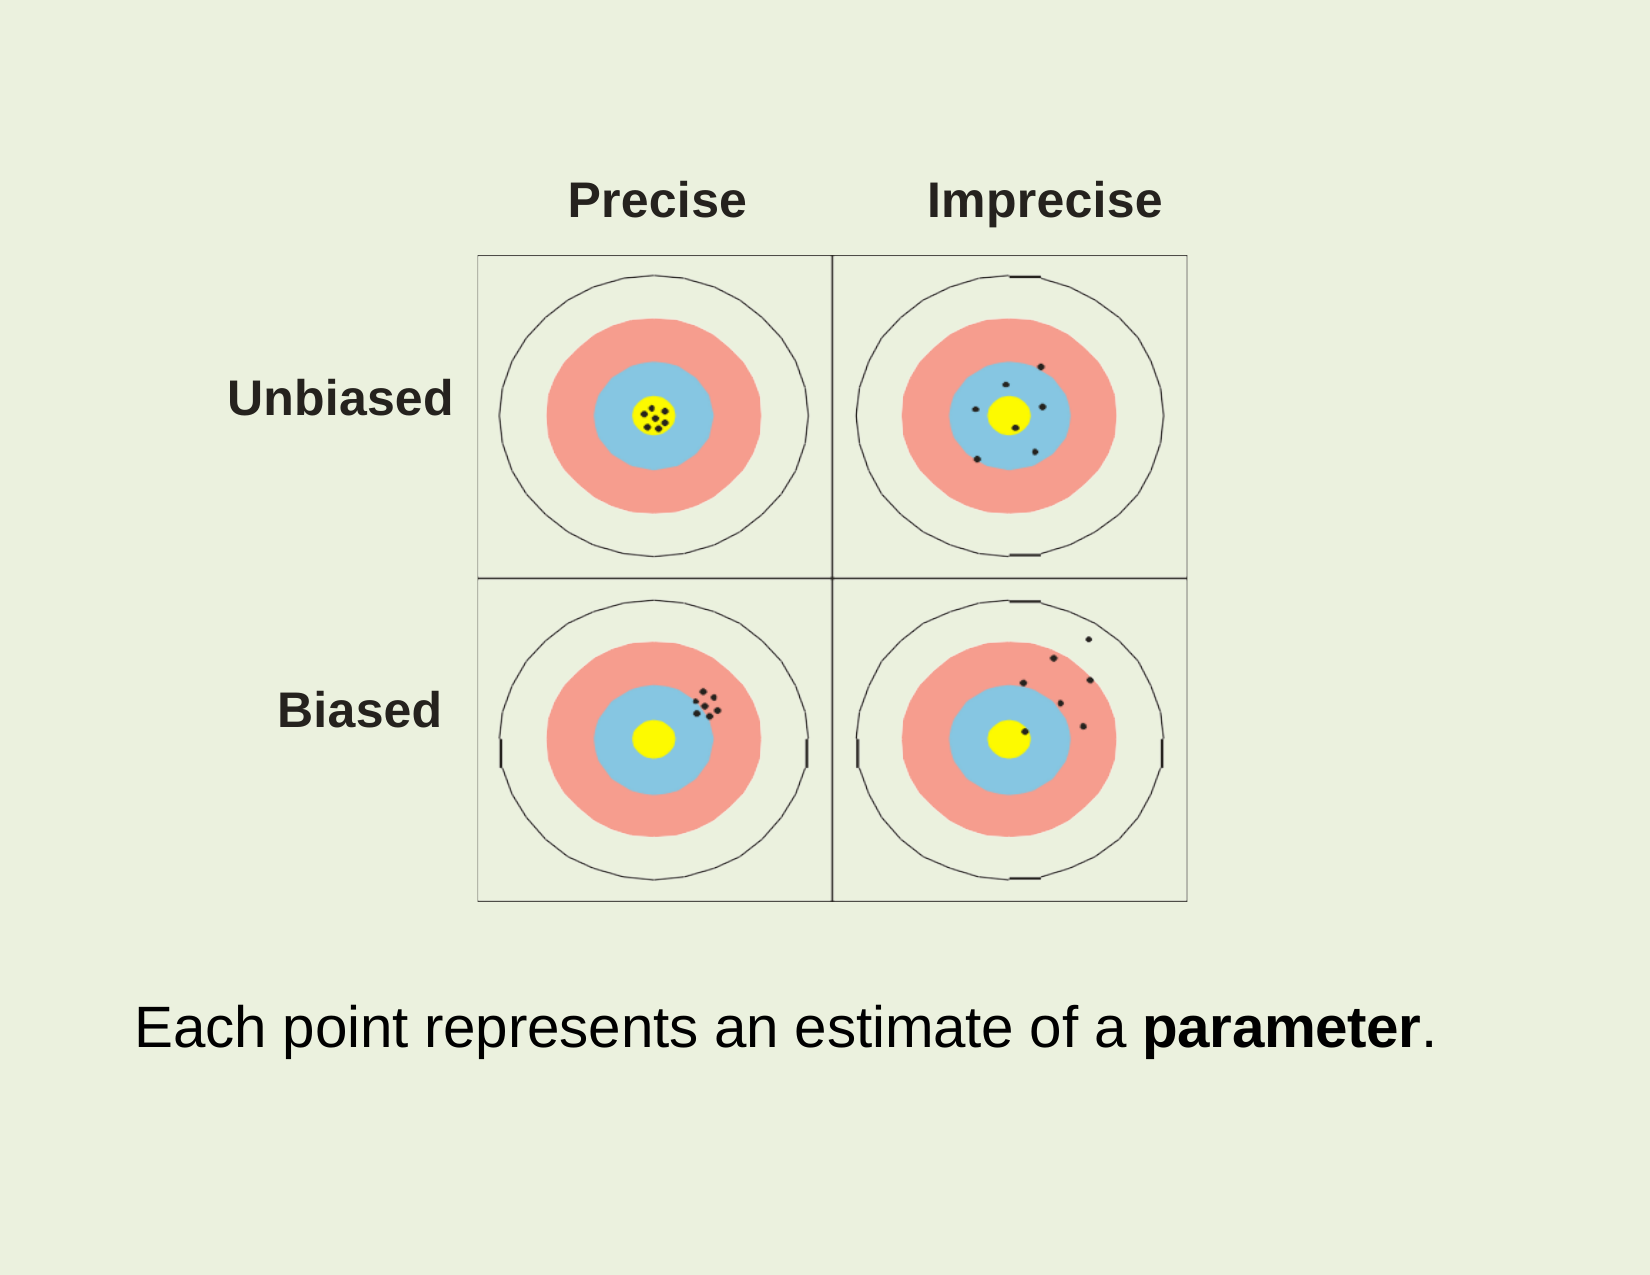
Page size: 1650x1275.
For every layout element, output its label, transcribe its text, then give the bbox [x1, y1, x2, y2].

text_box Precise [565, 164, 811, 228]
text_box Each point represents an estimate of a parameter. [132, 987, 1571, 1060]
text_box Unbiased [225, 362, 531, 426]
text_box Biased [274, 674, 503, 738]
text_box [477, 255, 1188, 902]
text_box Imprecise [924, 164, 1242, 228]
